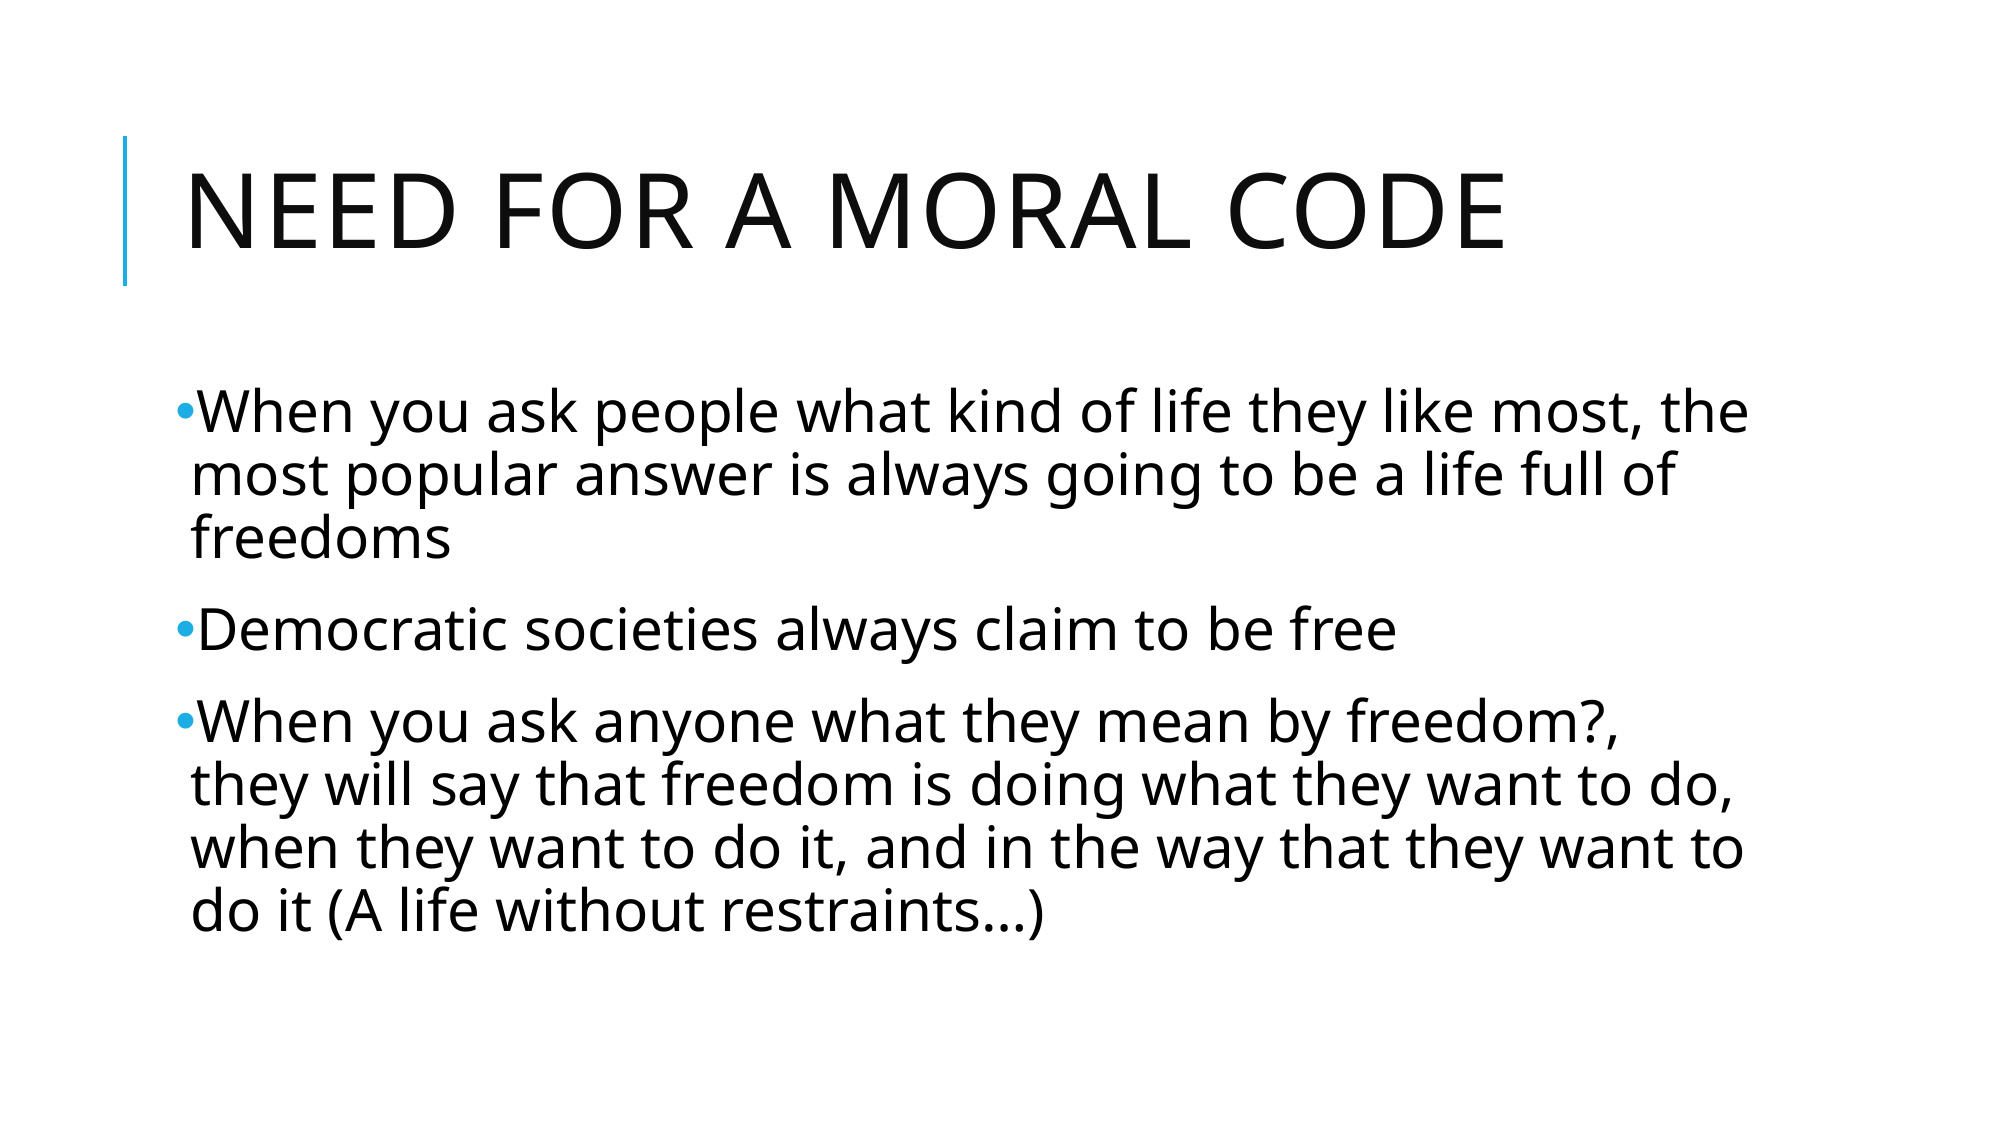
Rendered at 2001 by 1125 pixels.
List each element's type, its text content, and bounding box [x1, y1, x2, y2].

title Need for a Moral Code [168, 96, 1763, 342]
list When you ask people what kind of life they like most, the most popular answer is always going to be a life full of freedoms Democratic societies always claim to be free When you ask anyone what they mean by freedom?, they will say that freedom is doing what they want to do, when they want to do it, and in the way that they want to do it (A life without restraints…) [168, 375, 1763, 1035]
